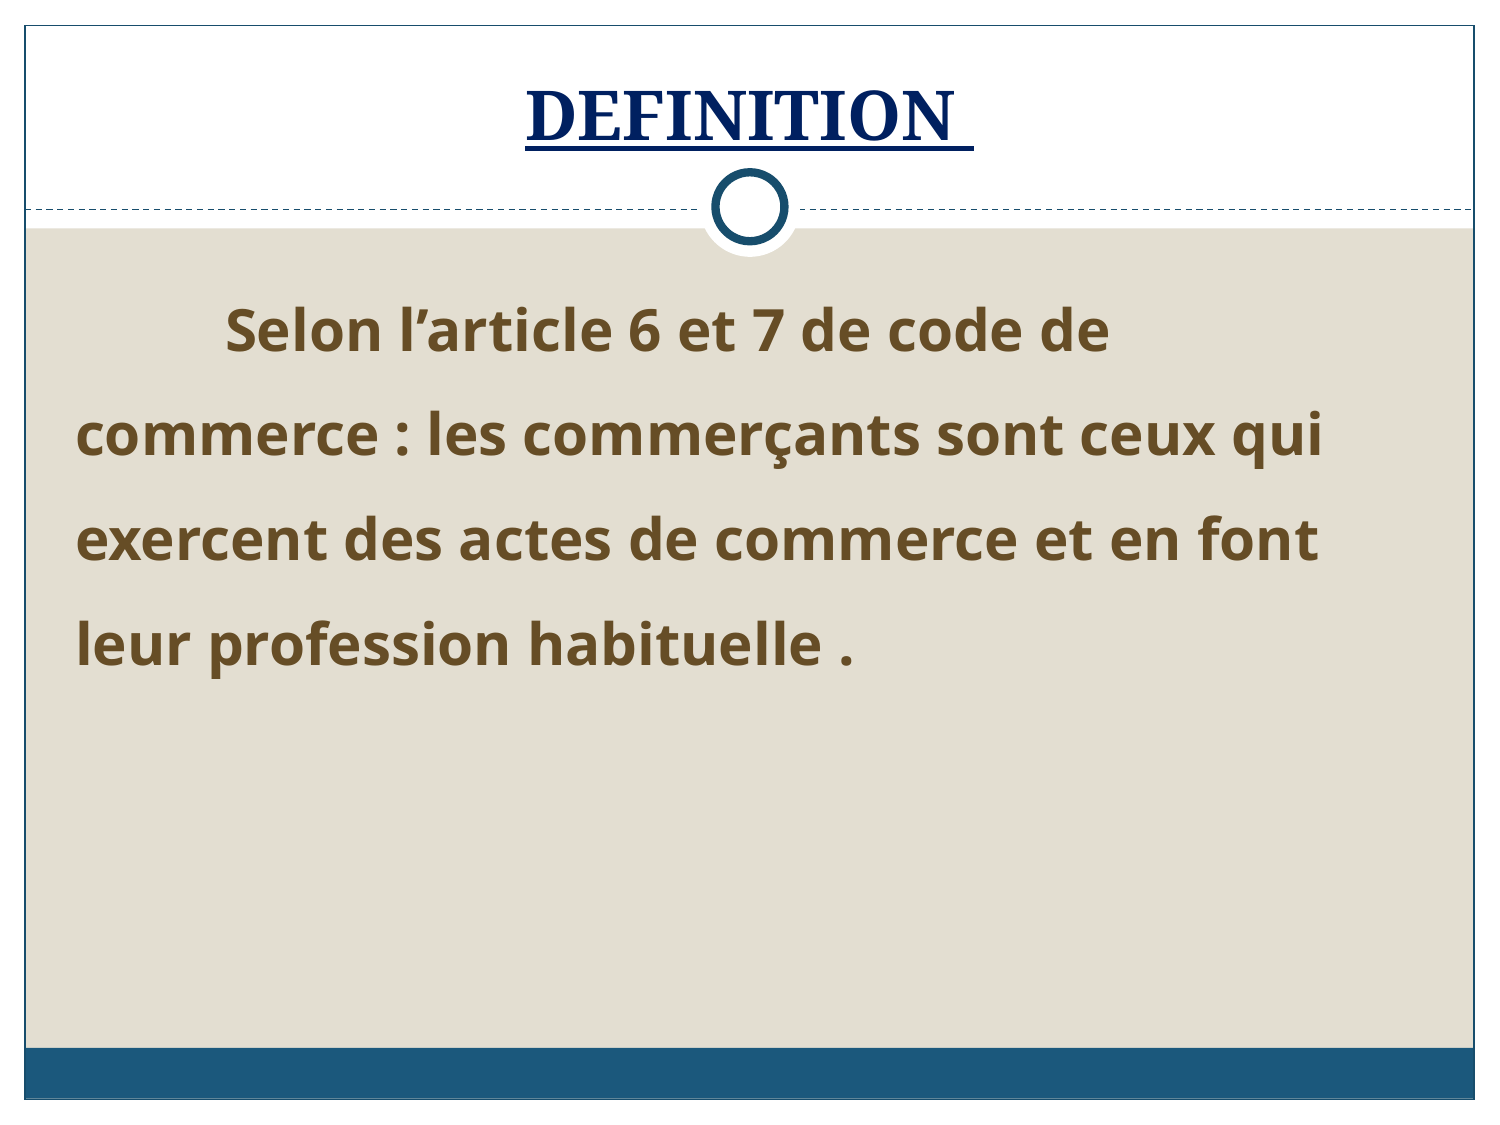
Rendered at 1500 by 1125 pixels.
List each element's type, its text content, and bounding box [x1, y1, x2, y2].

title DEFINITION [49, 37, 1450, 162]
list Selon l’article 6 et 7 de code de commerce : les commerçants sont ceux qui exercent des actes de commerce et en font leur profession habituelle . [49, 250, 1445, 1001]
